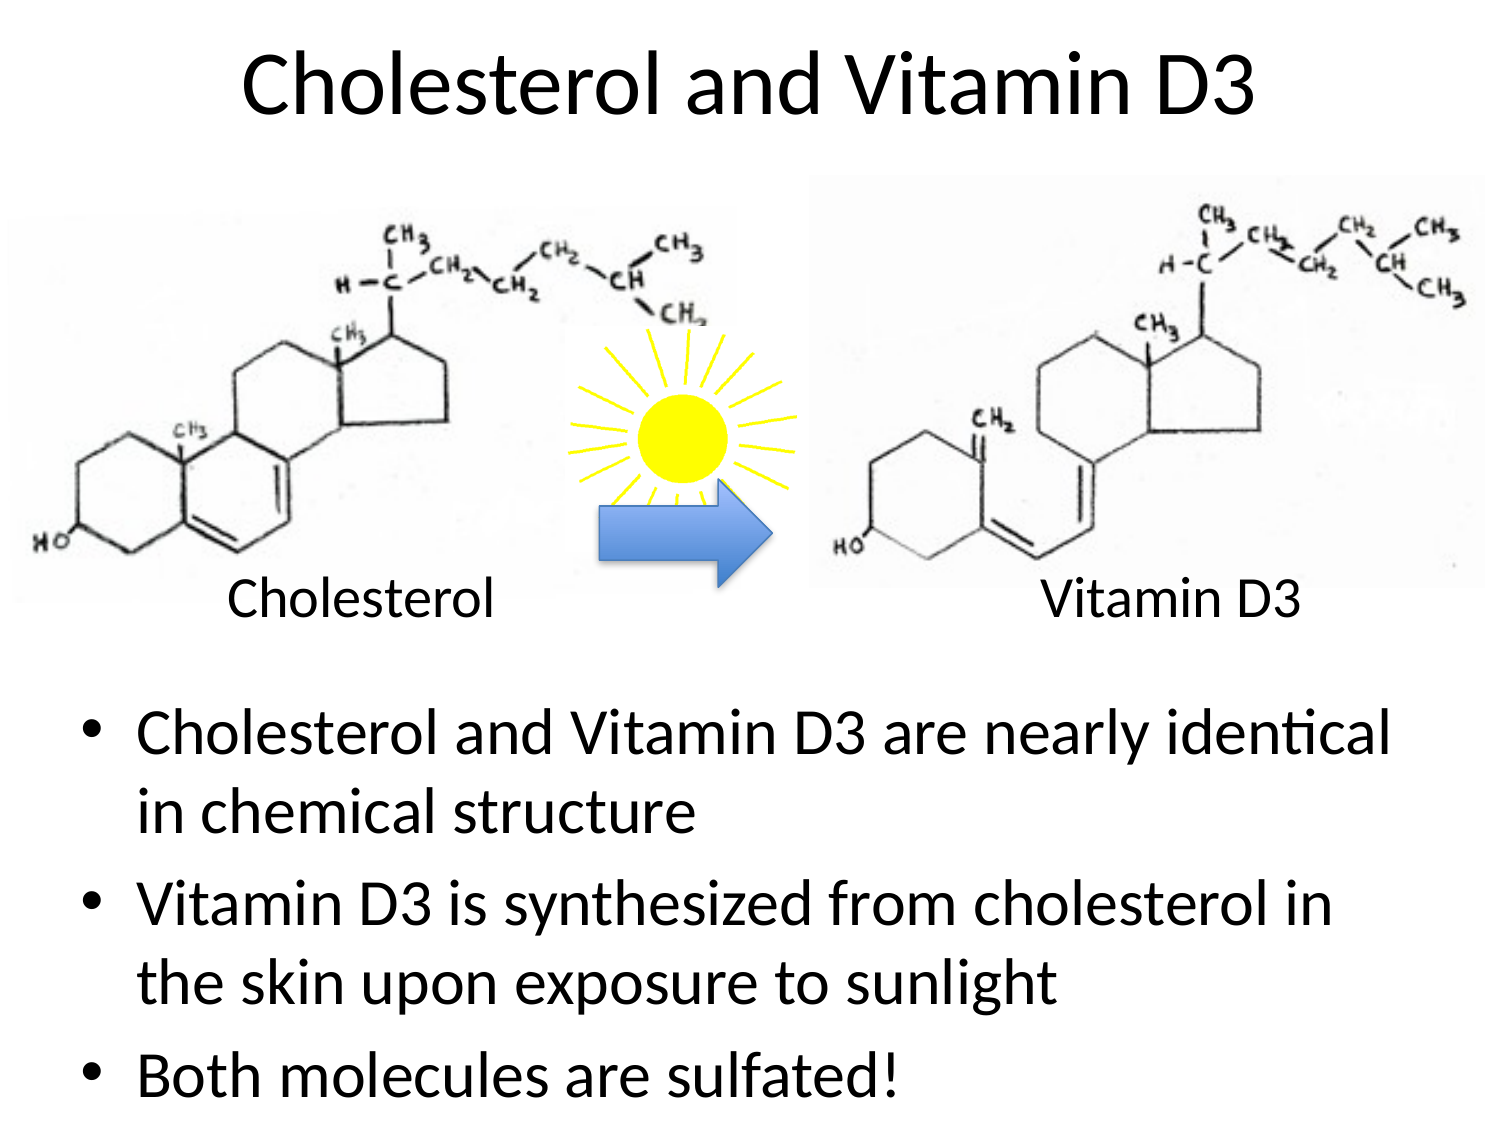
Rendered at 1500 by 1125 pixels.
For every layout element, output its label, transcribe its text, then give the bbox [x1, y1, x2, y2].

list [772, 175, 1500, 588]
text_box Cholesterol and Vitamin D3 are nearly identical in chemical structure Vitamin D3 is synthesized from cholesterol in the skin upon exposure to sunlight Both molecules are sulfated! [65, 680, 1416, 1120]
title Cholesterol and Vitamin D3 [75, 0, 1425, 172]
text_box Vitamin D3 [1025, 596, 1317, 637]
text_box Cholesterol [212, 612, 511, 637]
picture [7, 206, 772, 603]
